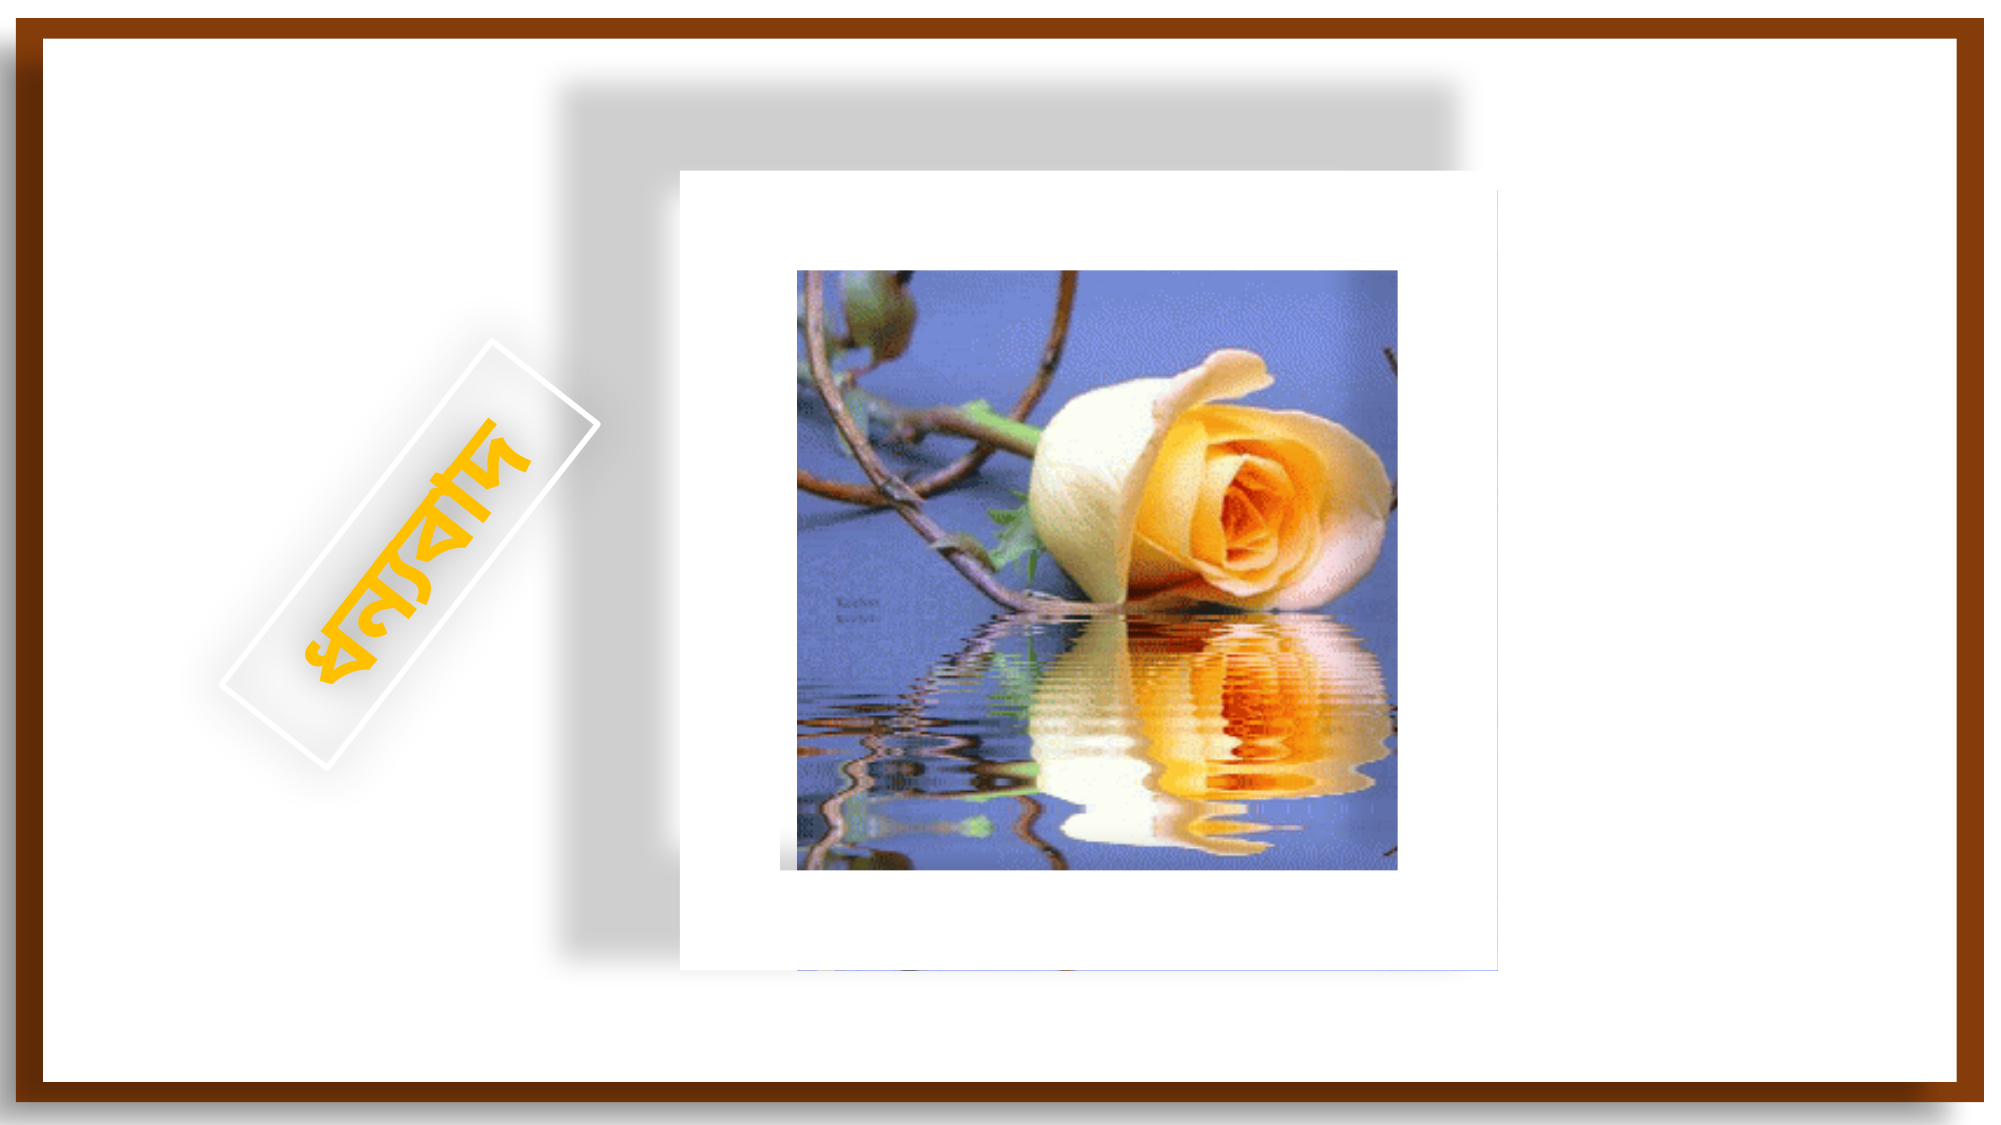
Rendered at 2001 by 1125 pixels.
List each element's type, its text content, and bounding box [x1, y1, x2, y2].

text_box ধন্যবাদ [221, 340, 598, 769]
text_box [42, 38, 1958, 1083]
picture [797, 191, 1498, 971]
text_box [679, 170, 1499, 971]
text_box [15, 17, 1985, 1103]
